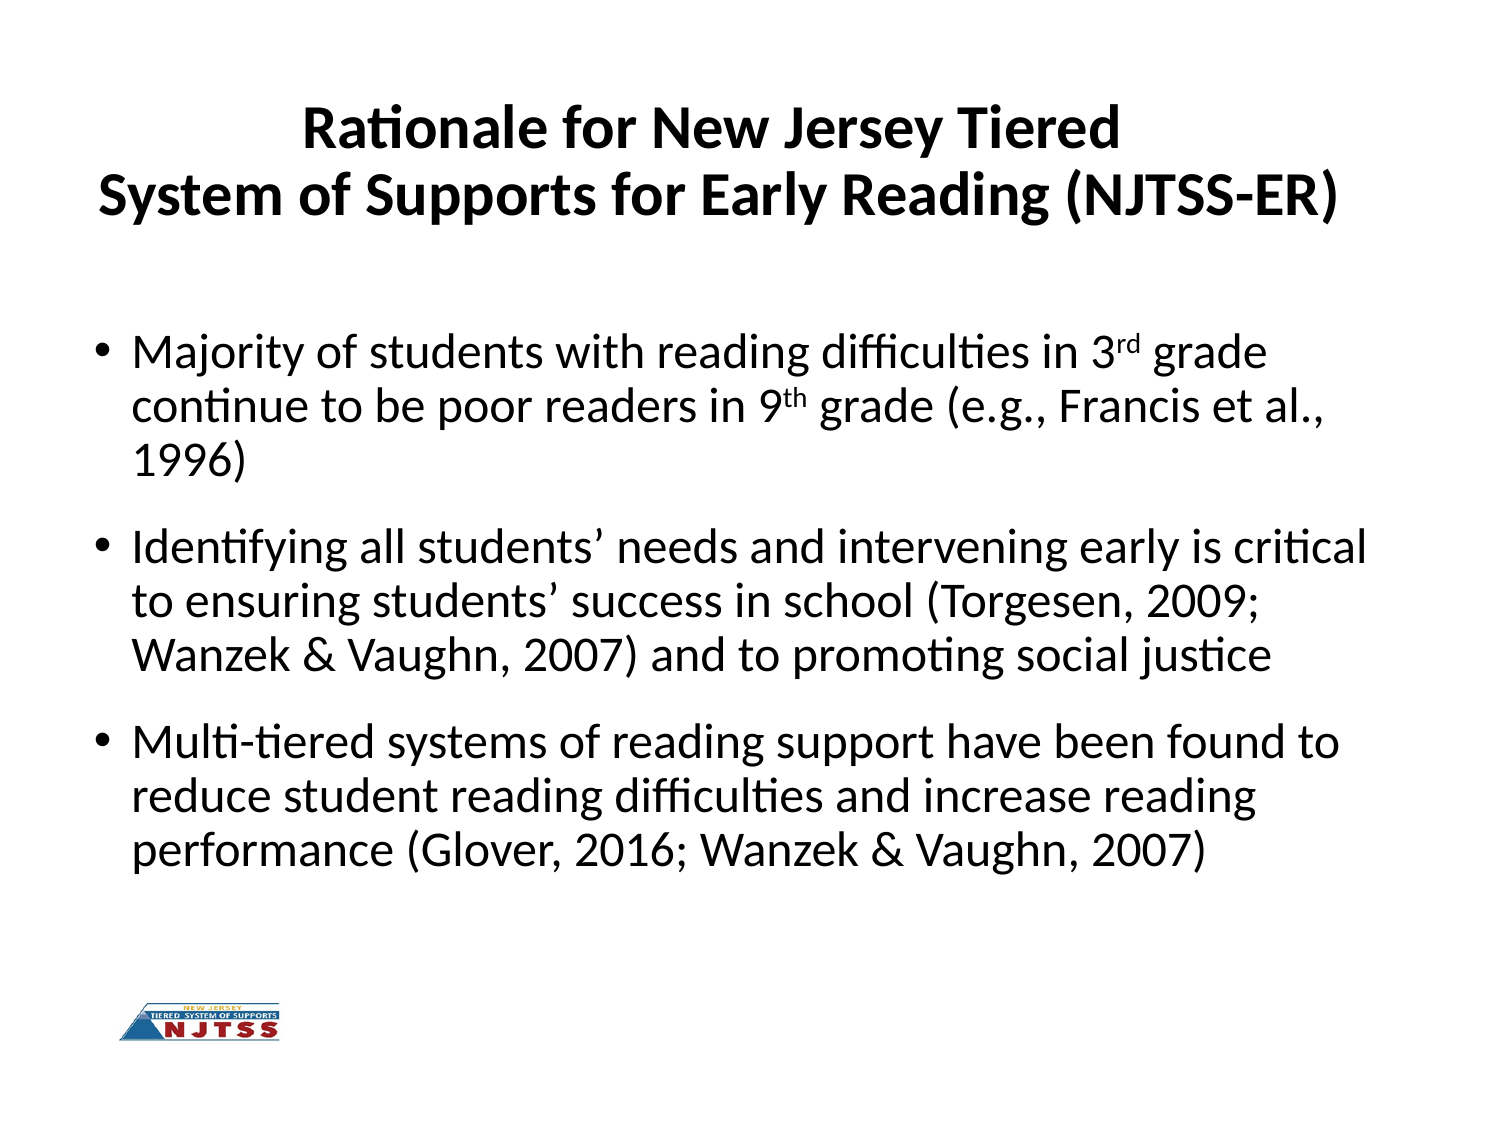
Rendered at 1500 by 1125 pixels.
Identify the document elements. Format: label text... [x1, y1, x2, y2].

picture [119, 1003, 283, 1042]
title Rationale for New Jersey Tiered System of Supports for Early Reading (NJTSS-ER) [45, 67, 1395, 256]
list Majority of students with reading difficulties in 3rd grade continue to be poor readers in 9th grade (e.g., Francis et al., 1996) Identifying all students’ needs and intervening early is critical to ensuring students’ success in school (Torgesen, 2009; Wanzek & Vaughn, 2007) and to promoting social justice Multi-tiered systems of reading support have been found to reduce student reading difficulties and increase reading performance (Glover, 2016; Wanzek & Vaughn, 2007) [79, 317, 1429, 1073]
